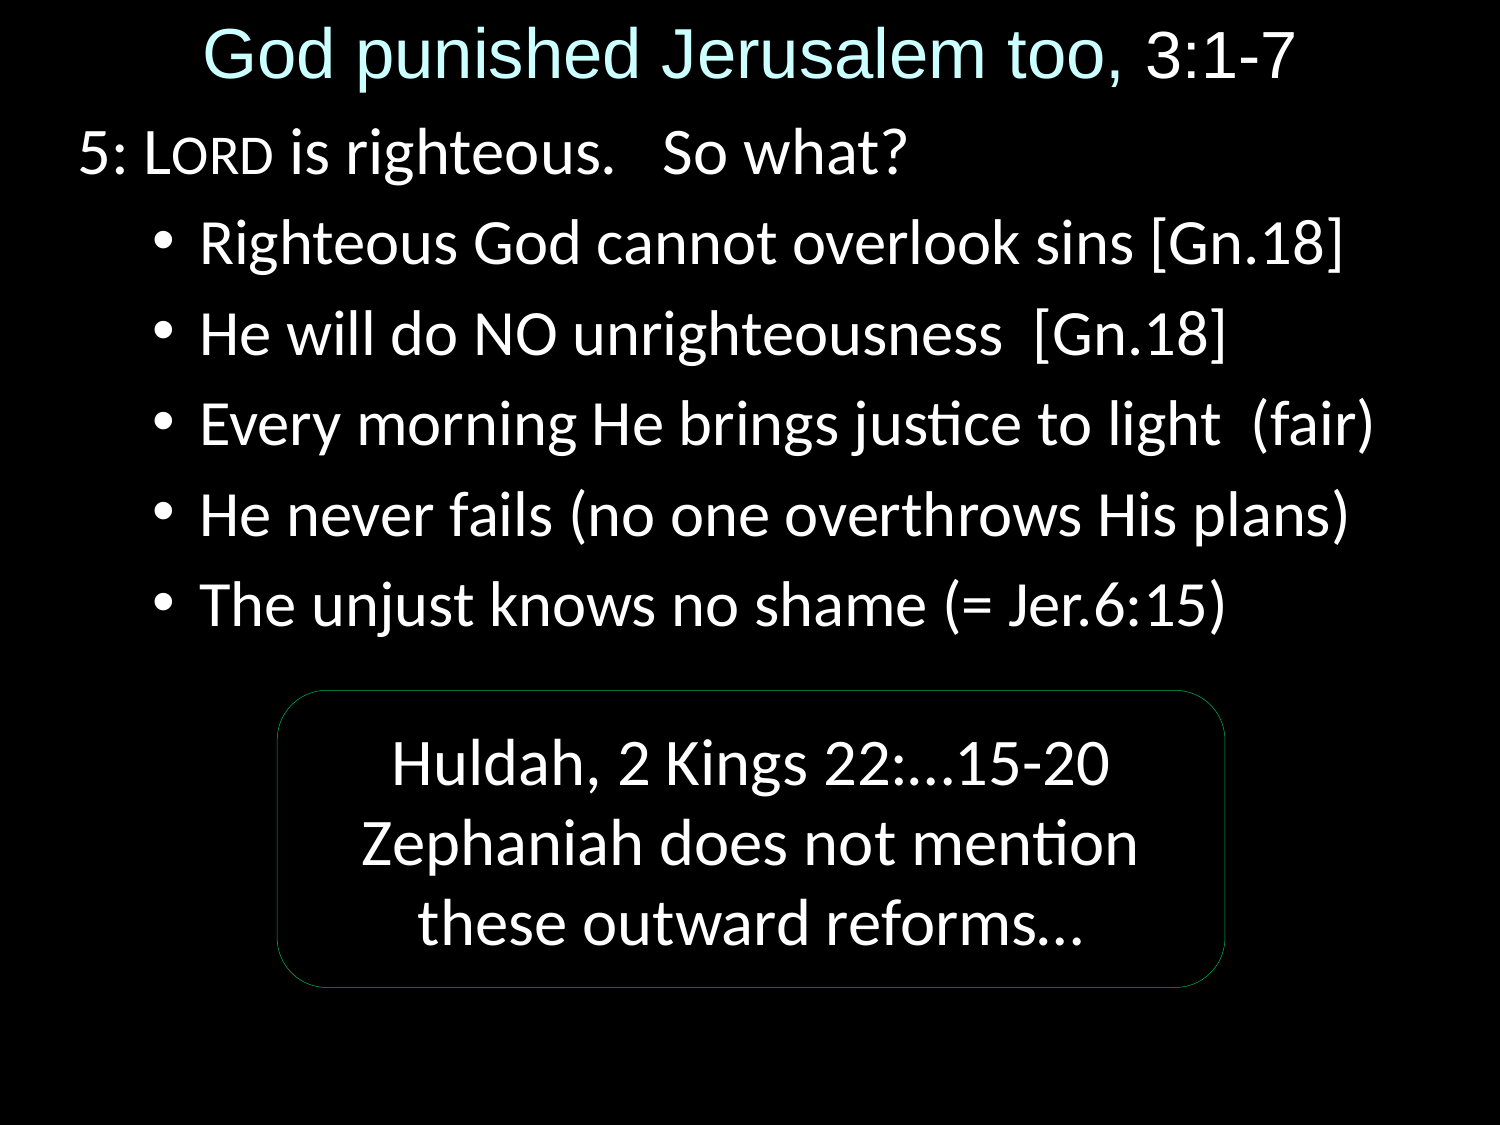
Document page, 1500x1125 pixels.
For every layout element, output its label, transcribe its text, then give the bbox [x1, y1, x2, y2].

title God punished Jerusalem too, 3:1-7 [75, 0, 1425, 99]
list 5: LORD is righteous. So what? Righteous God cannot overlook sins [Gn.18] He will do NO unrighteousness [Gn.18] Every morning He brings justice to light (fair) He never fails (no one overthrows His plans) The unjust knows no shame (= Jer.6:15) [62, 99, 1438, 1050]
text_box Huldah, 2 Kings 22:…15-20 Zephaniah does not mention these outward reforms… [276, 689, 1226, 989]
